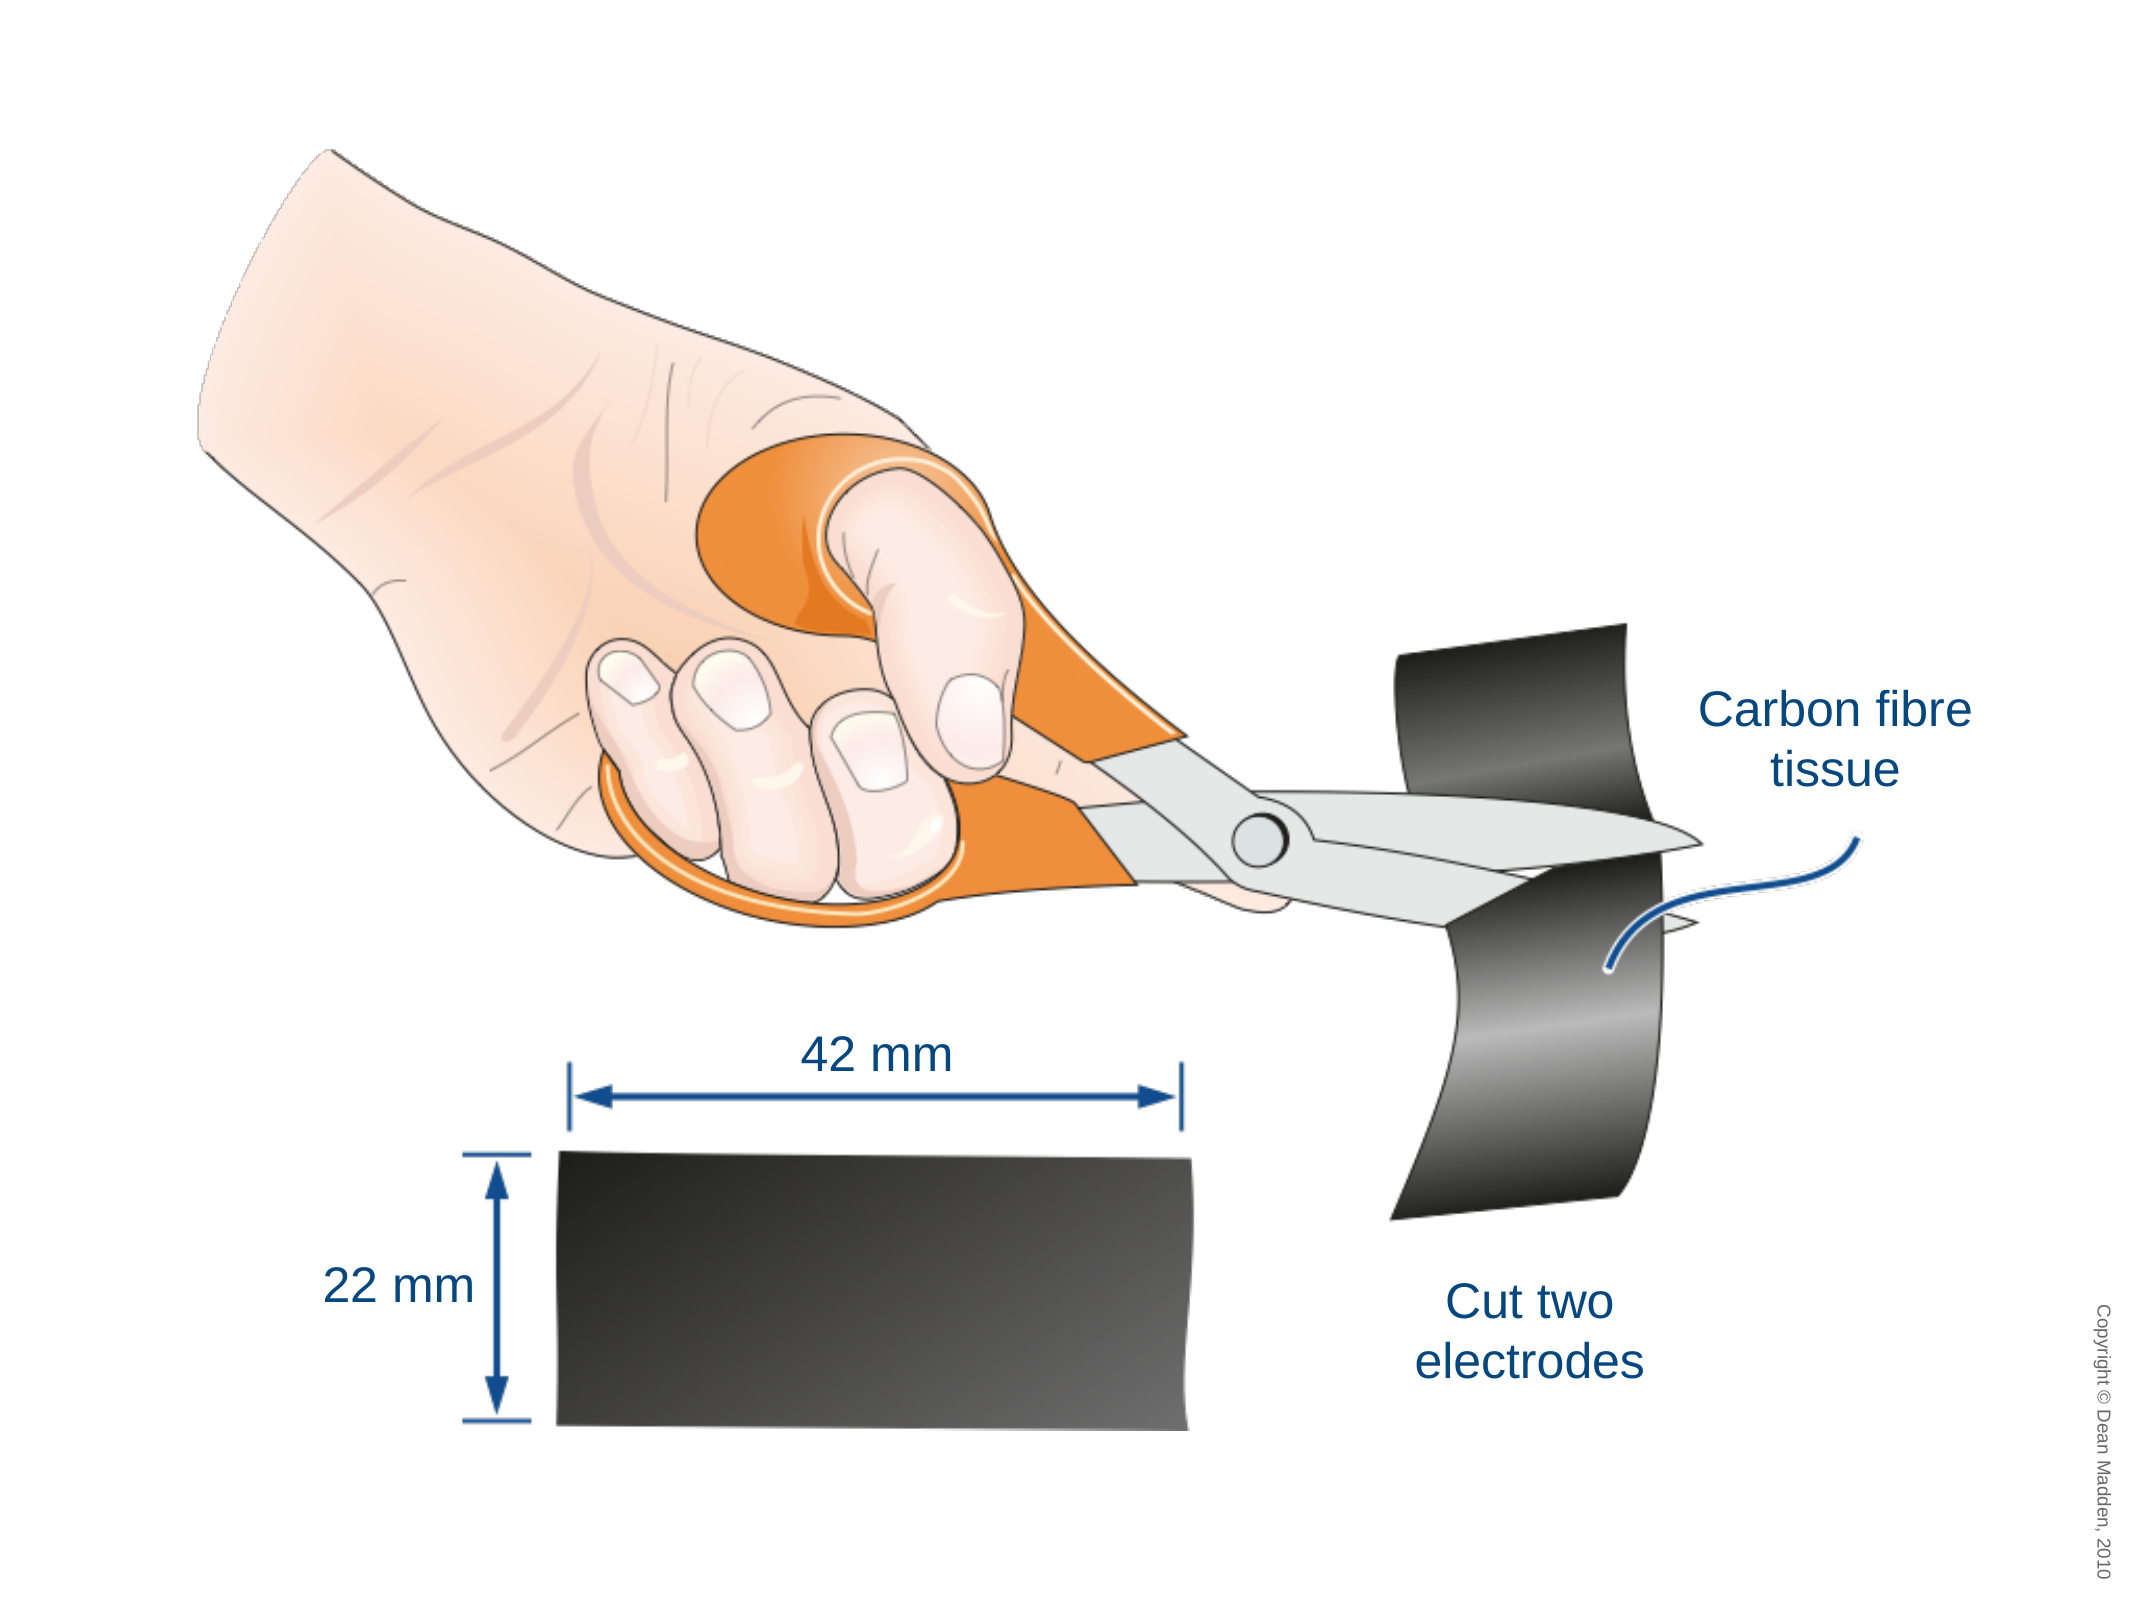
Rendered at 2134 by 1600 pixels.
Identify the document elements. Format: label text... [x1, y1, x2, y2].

text_box Carbon fibre tissue [1865, 670, 1994, 803]
picture [86, 0, 1865, 1431]
